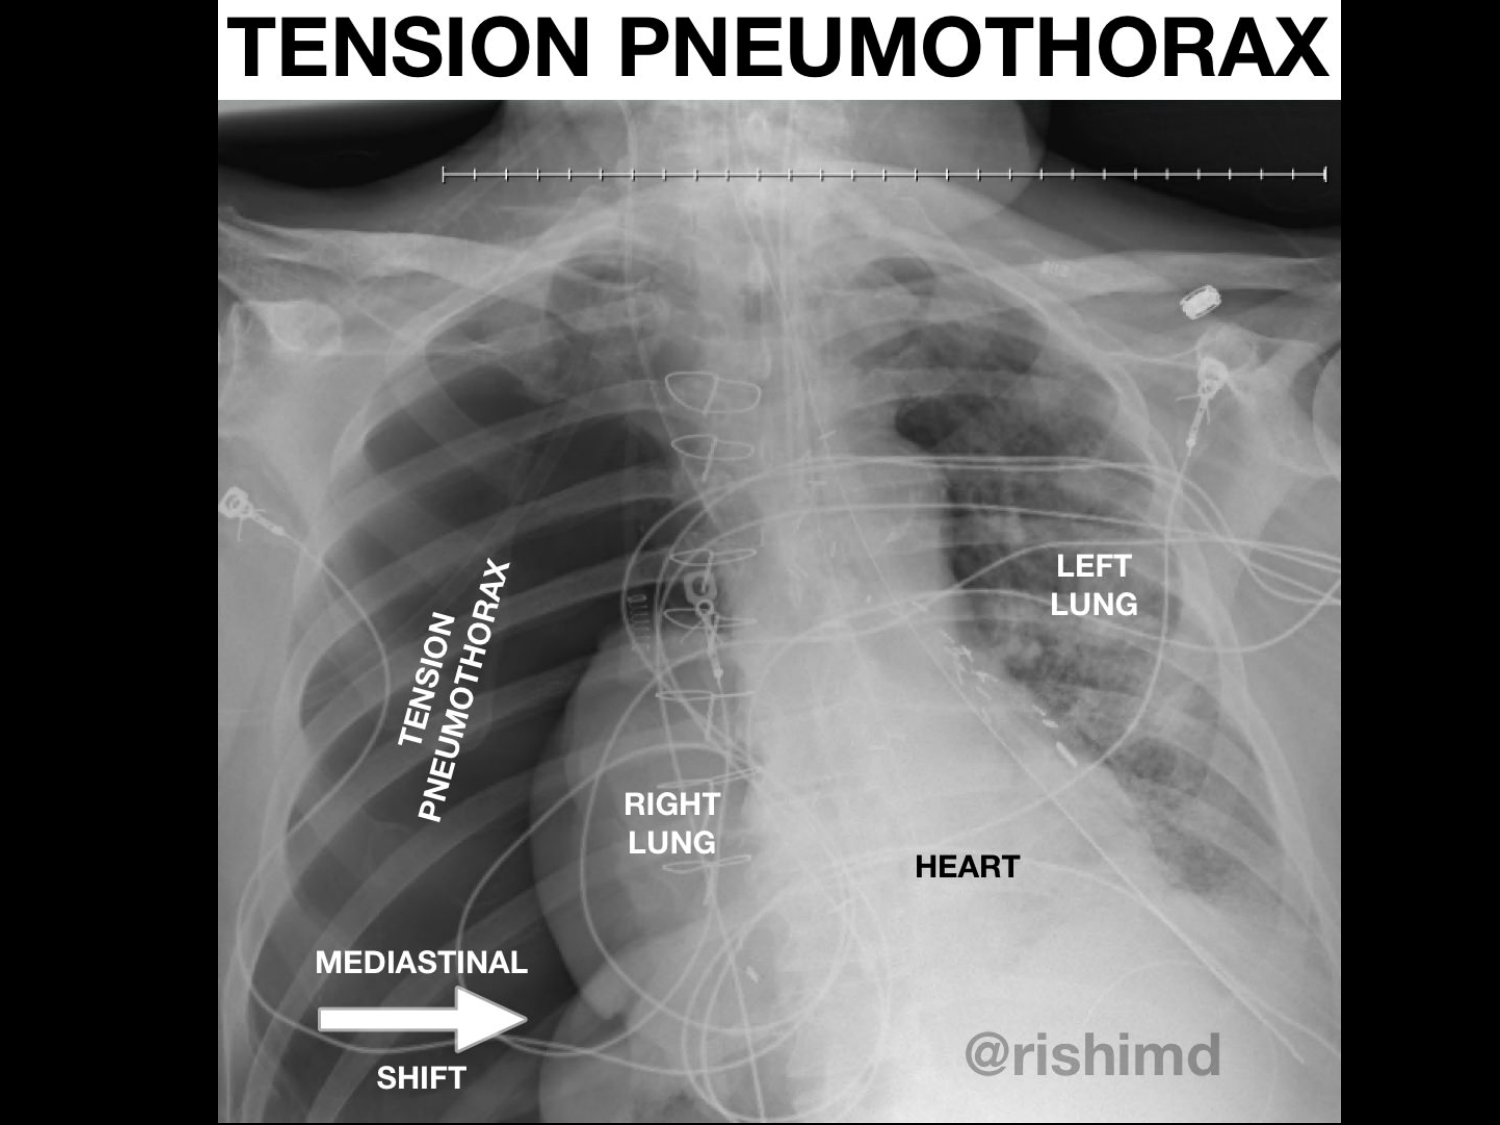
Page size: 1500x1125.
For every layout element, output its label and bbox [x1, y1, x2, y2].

picture [218, 0, 1342, 1123]
